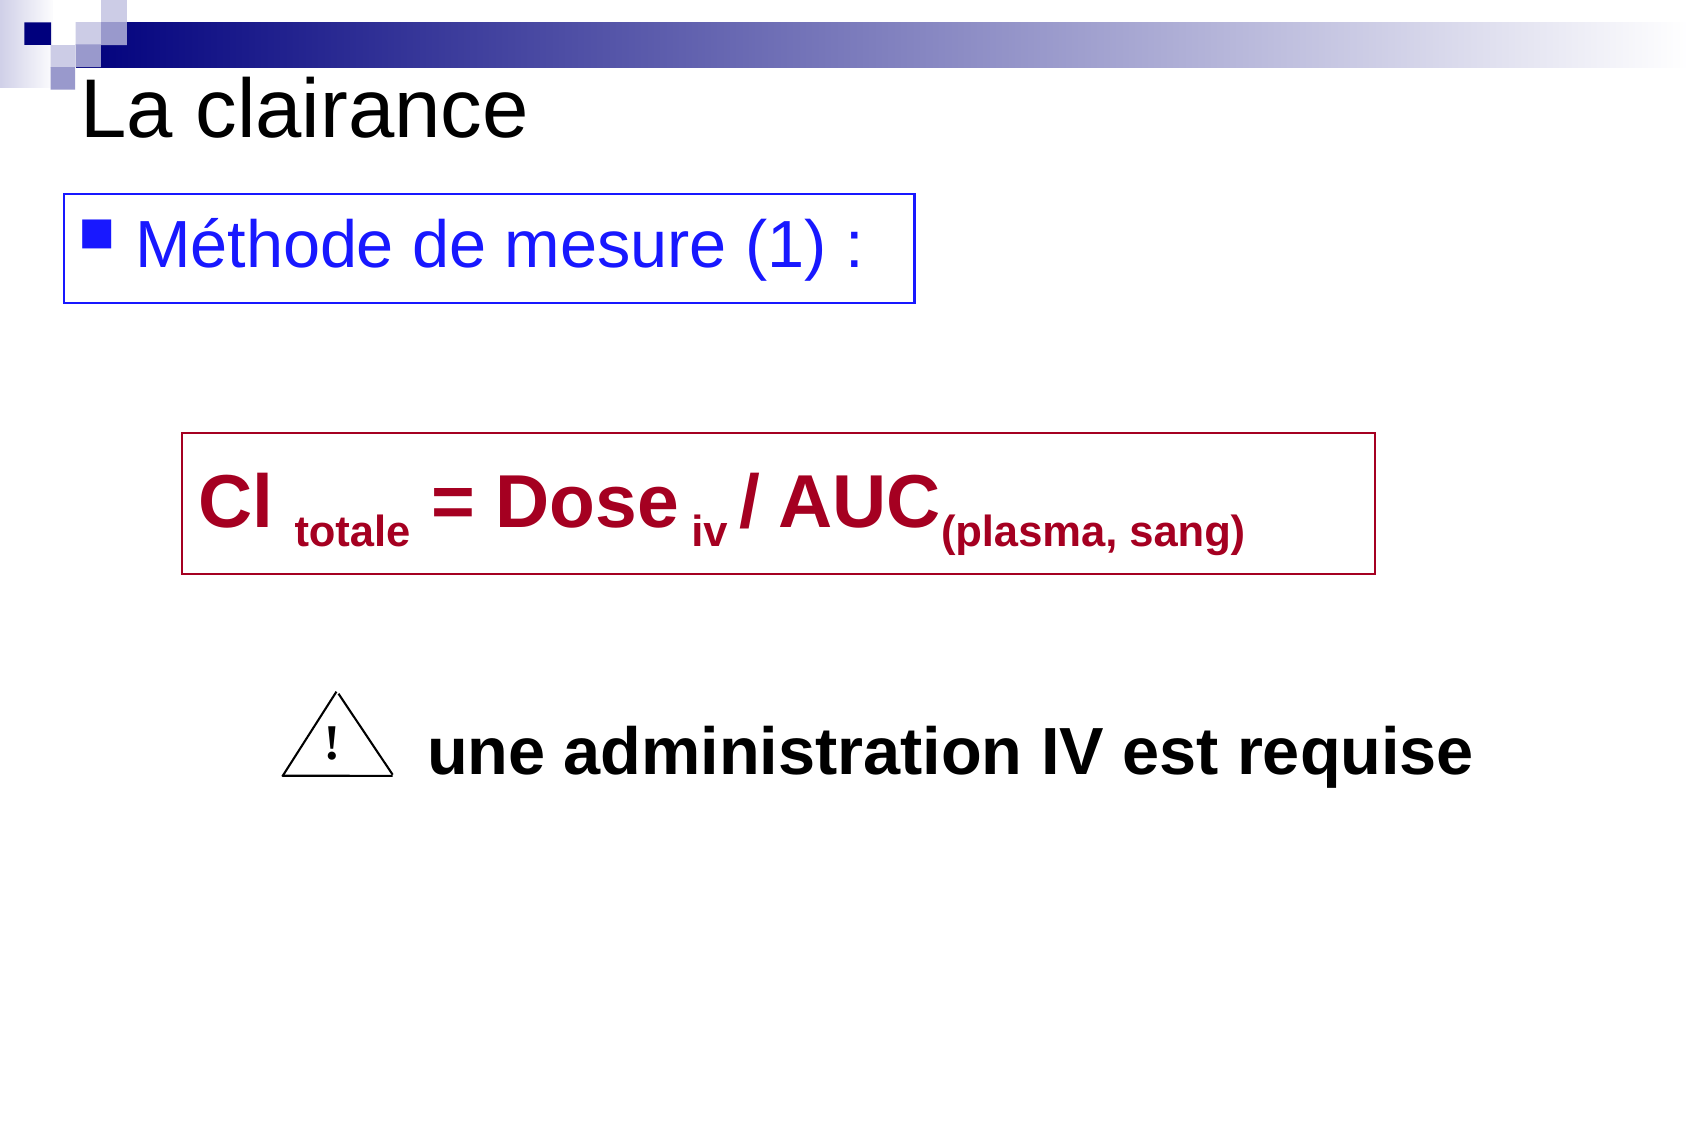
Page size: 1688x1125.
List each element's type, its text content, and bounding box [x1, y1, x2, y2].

text_box une administration IV est requise [412, 700, 1491, 795]
text_box ! [308, 702, 356, 777]
text_box La clairance [64, 54, 1531, 155]
text_box Méthode de mesure (1) : [64, 193, 915, 303]
text_box Cl totale = Dose iv / AUC(plasma, sang) [181, 432, 1376, 575]
